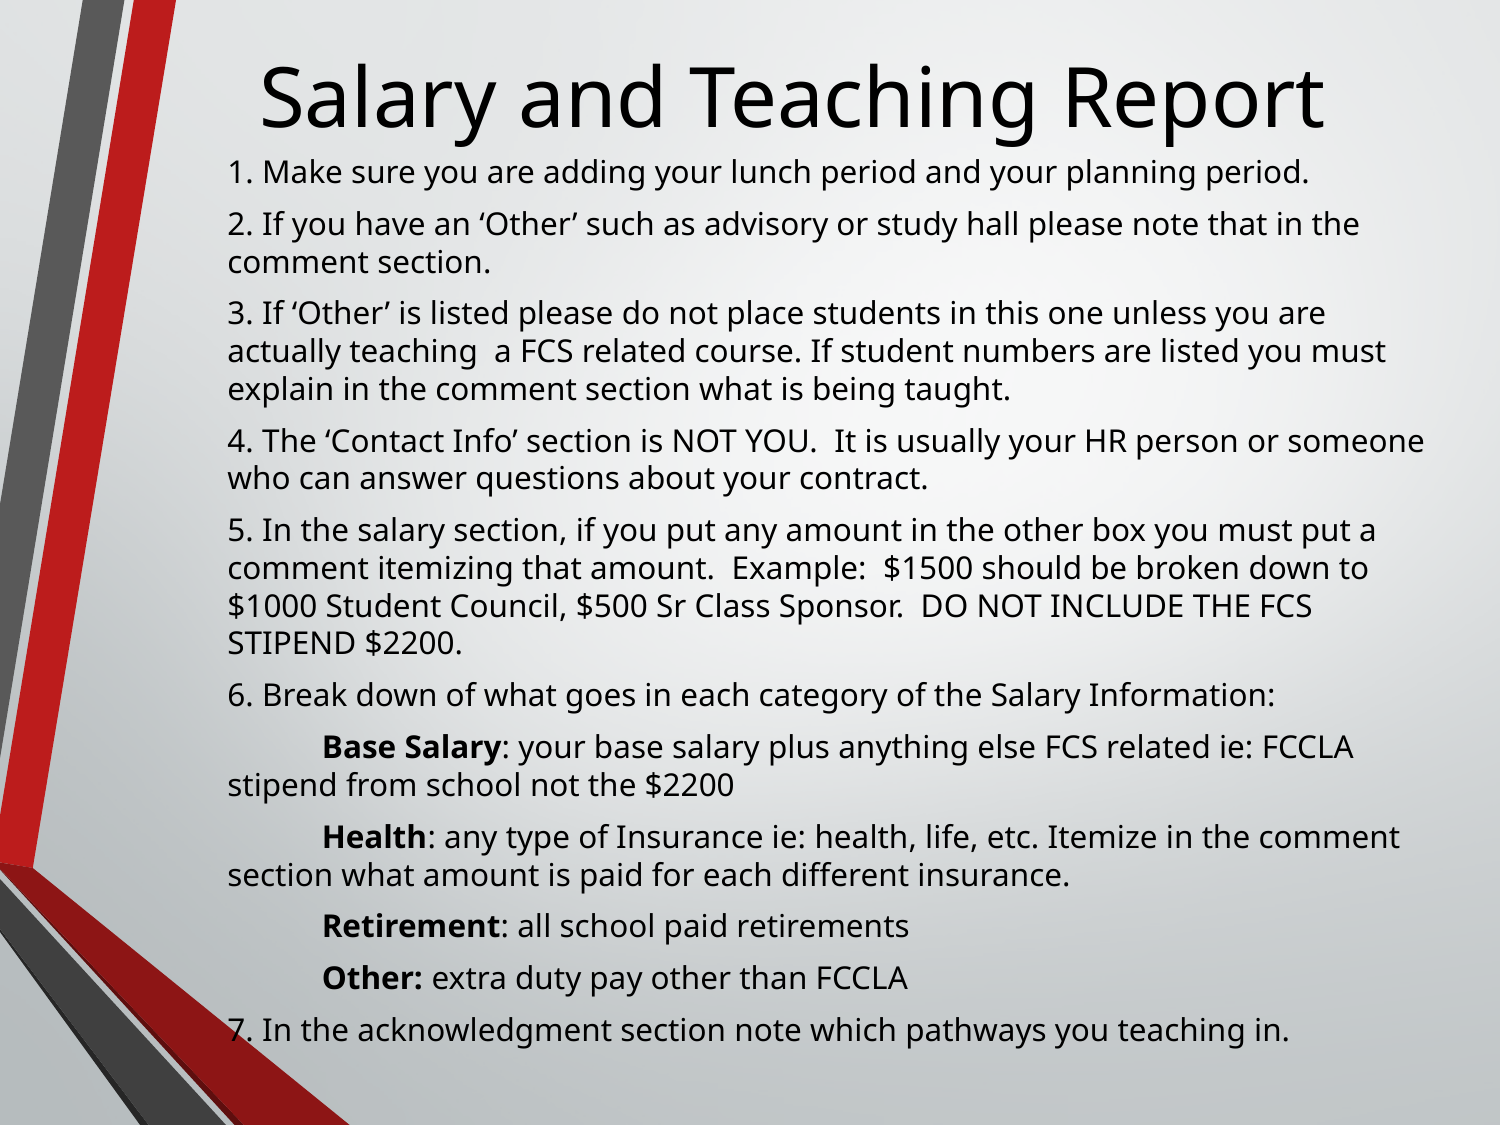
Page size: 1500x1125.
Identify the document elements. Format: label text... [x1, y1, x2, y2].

title Salary and Teaching Report [161, 24, 1425, 163]
list 1. Make sure you are adding your lunch period and your planning period. 2. If you have an ‘Other’ such as advisory or study hall please note that in the comment section. 3. If ‘Other’ is listed please do not place students in this one unless you are actually teaching a FCS related course. If student numbers are listed you must explain in the comment section what is being taught. 4. The ‘Contact Info’ section is NOT YOU. It is usually your HR person or someone who can answer questions about your contract. 5. In the salary section, if you put any amount in the other box you must put a comment itemizing that amount. Example: $1500 should be broken down to $1000 Student Council, $500 Sr Class Sponsor. DO NOT INCLUDE THE FCS STIPEND $2200. 6. Break down of what goes in each category of the Salary Information: Base Salary: your base salary plus anything else FCS related ie: FCCLA stipend from school not the $2200 Health: any type of Insurance ie: health, life, etc. Itemize in the comment section what amount is paid for each different insurance. Retirement: all school paid retirements Other: extra duty pay other than FCCLA 7. In the acknowledgment section note which pathways you teaching in. [212, 137, 1463, 1063]
